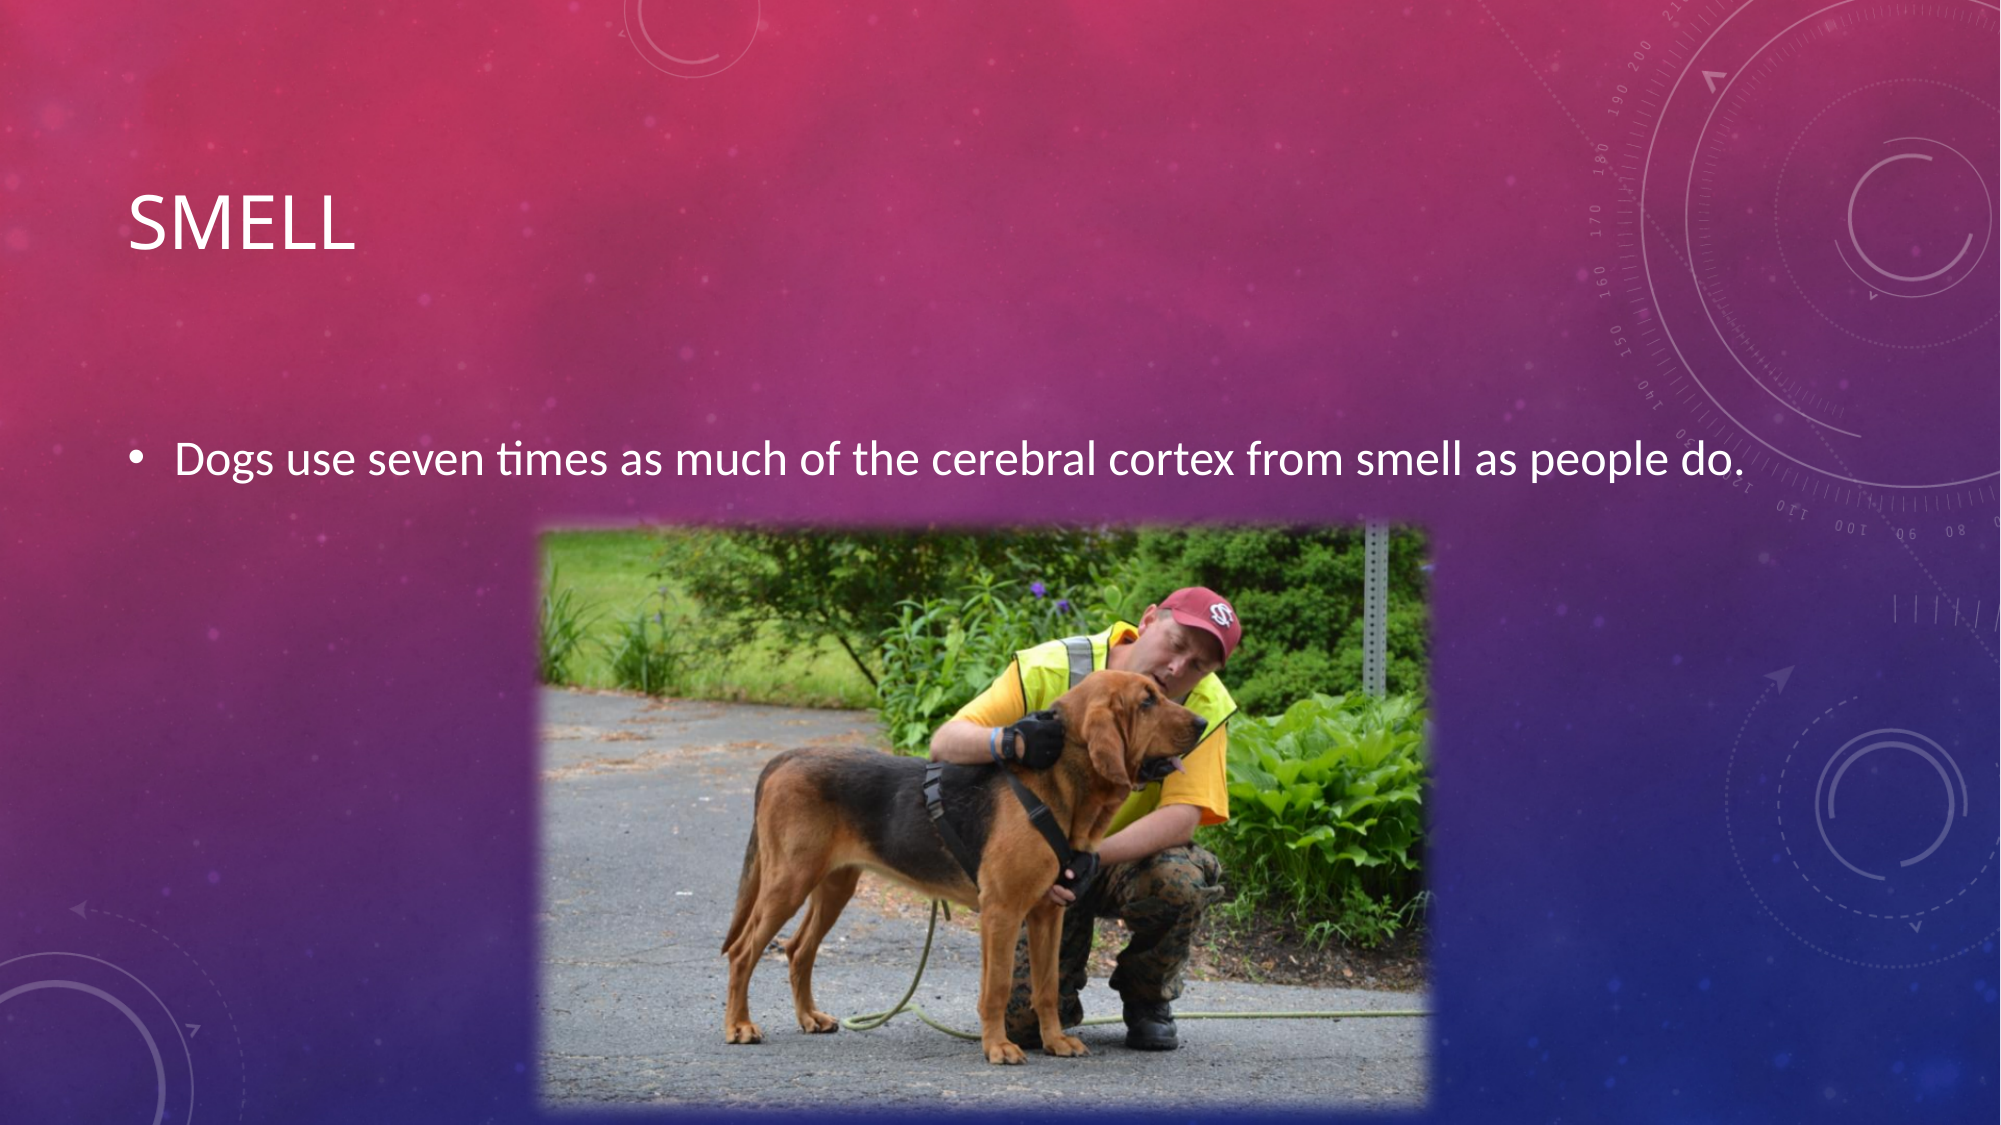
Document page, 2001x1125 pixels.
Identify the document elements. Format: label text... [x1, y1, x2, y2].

picture [0, 0, 2001, 1125]
title Smell [112, 99, 1775, 339]
list Dogs use seven times as much of the cerebral cortex from smell as people do. [112, 351, 1775, 627]
